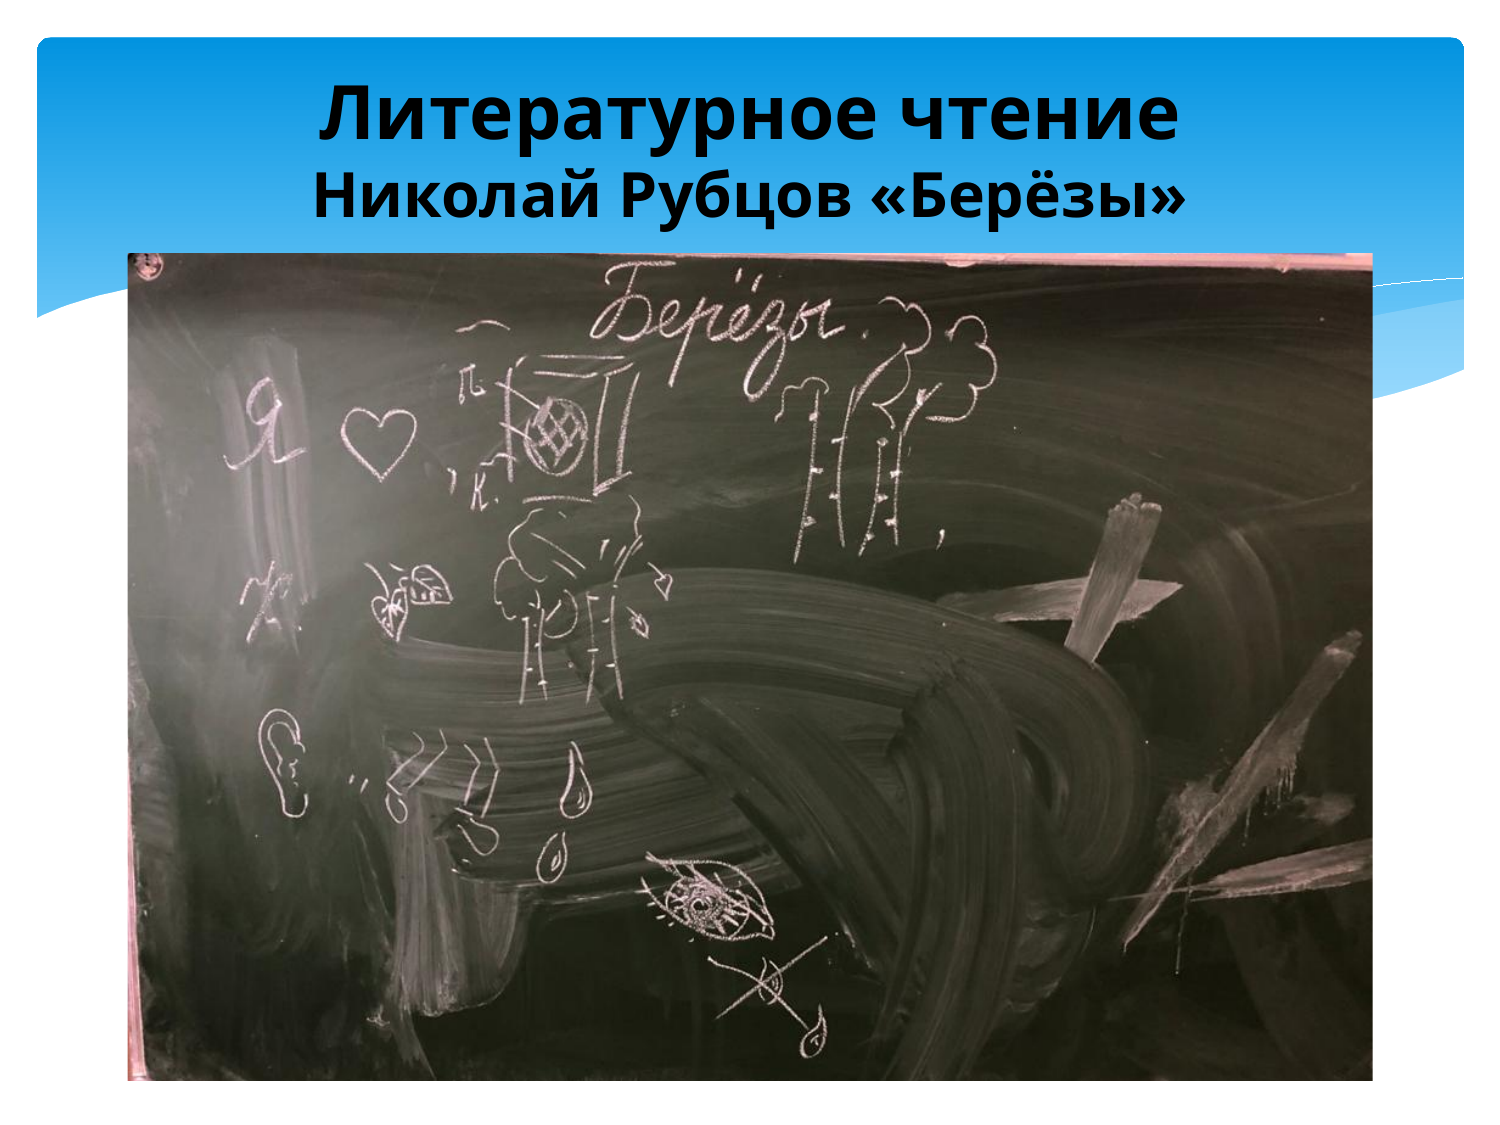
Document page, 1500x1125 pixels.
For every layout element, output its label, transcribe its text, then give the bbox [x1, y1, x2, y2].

picture [127, 253, 1373, 1081]
text_box Литературное чтение Николай Рубцов «Берёзы» [38, 44, 1462, 250]
